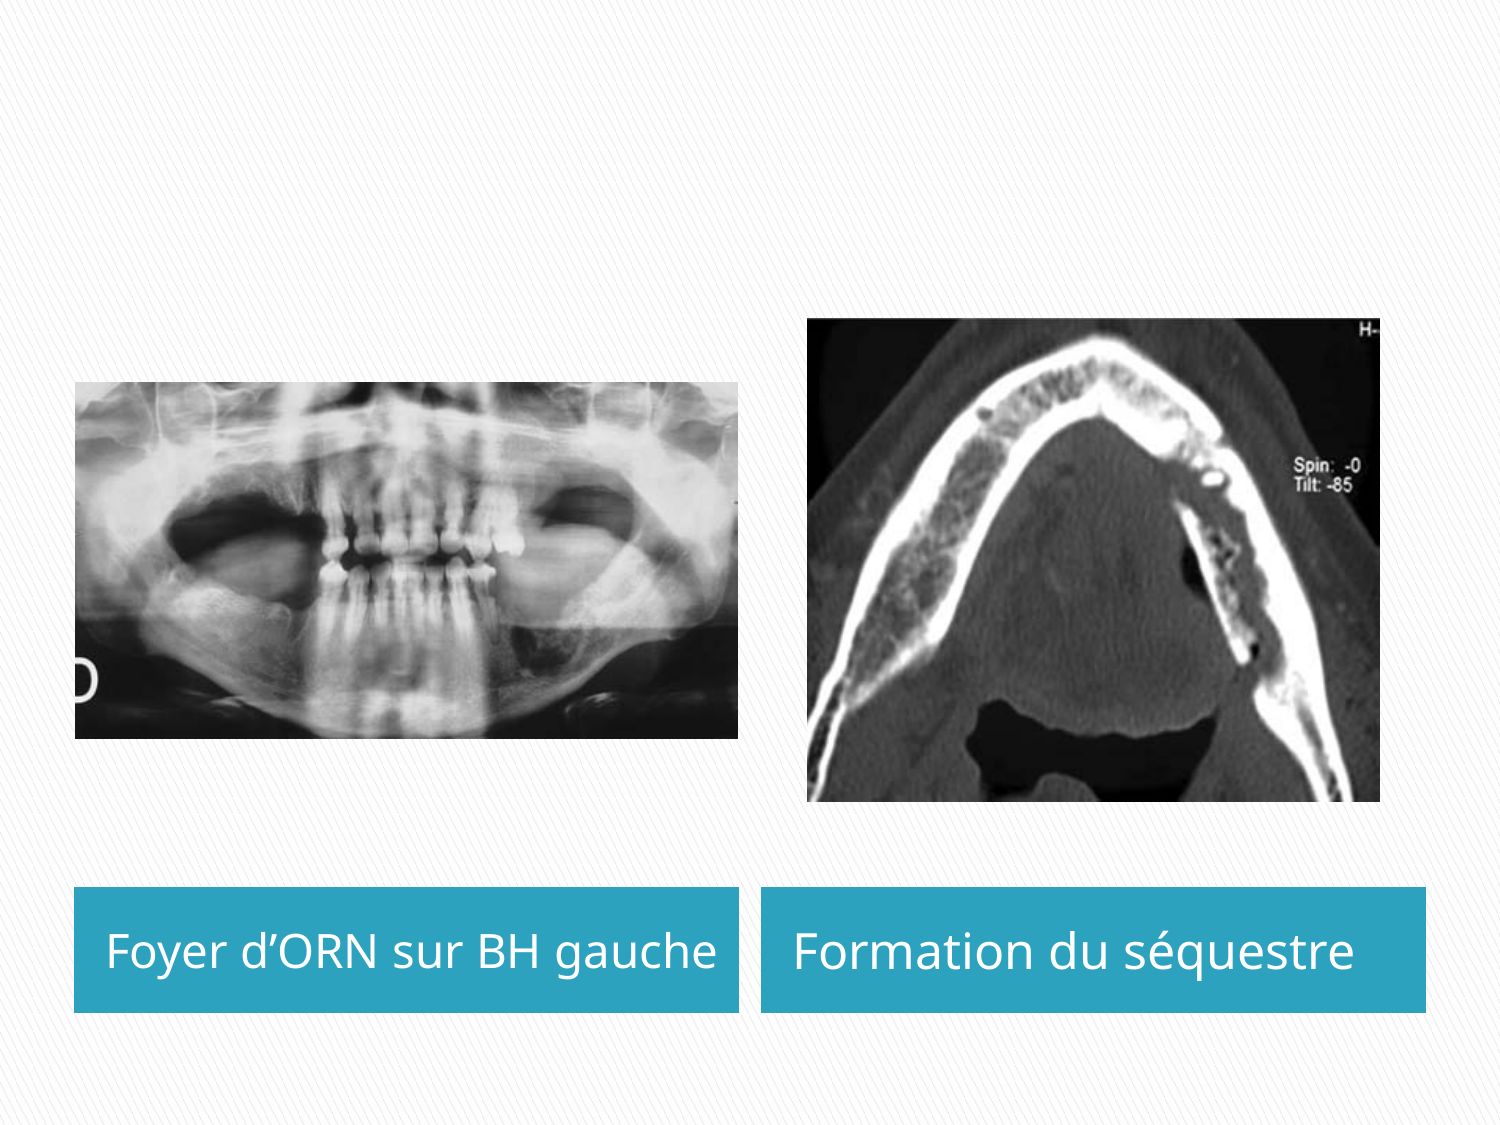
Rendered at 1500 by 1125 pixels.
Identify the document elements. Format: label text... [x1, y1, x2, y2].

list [74, 382, 738, 739]
list Foyer d’ORN sur BH gauche [74, 887, 739, 1013]
list Formation du séquestre [761, 887, 1426, 1013]
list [807, 318, 1380, 802]
